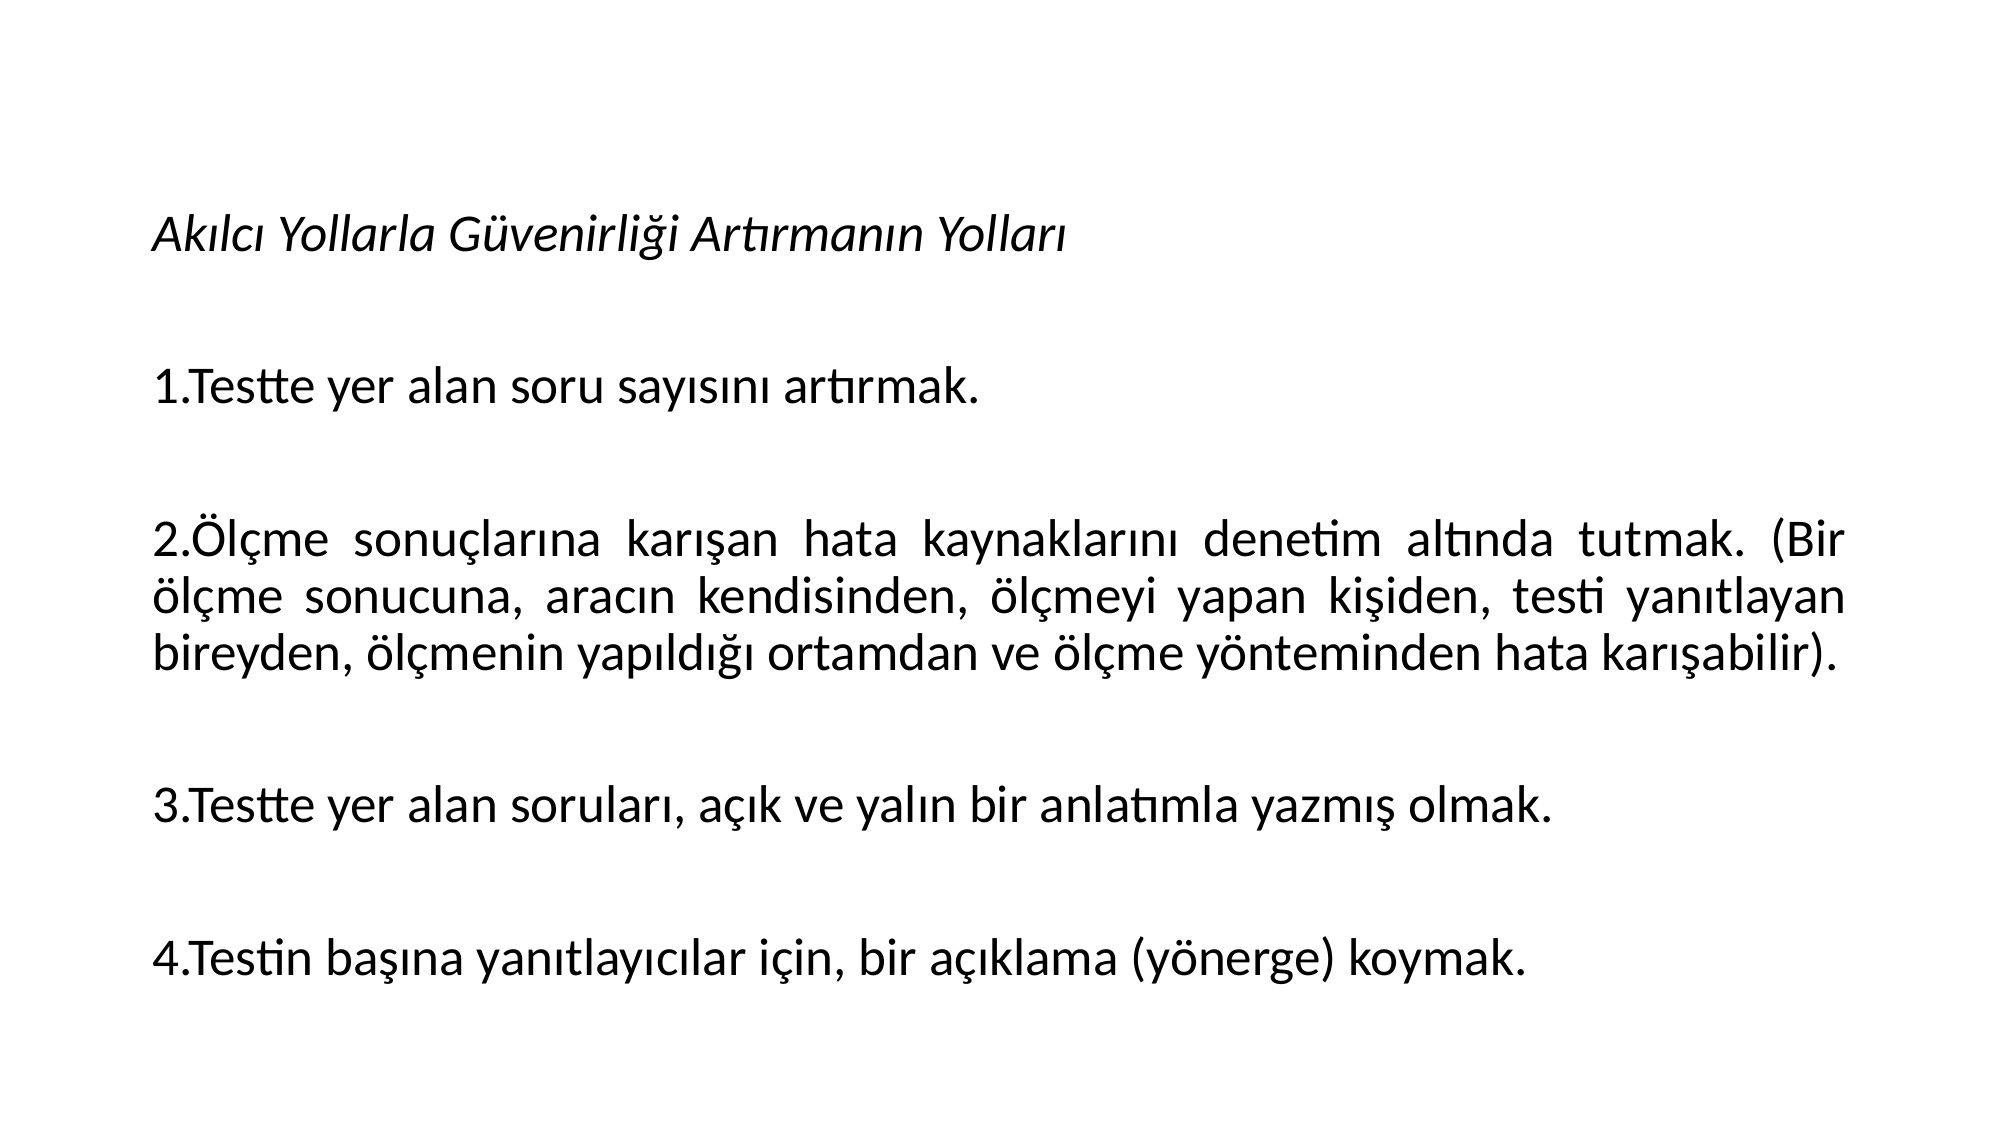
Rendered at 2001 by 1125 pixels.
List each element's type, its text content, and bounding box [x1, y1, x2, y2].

list Akılcı Yollarla Güvenirliği Artırmanın Yolları 1.Testte yer alan soru sayısını artırmak. 2.Ölçme sonuçlarına karışan hata kaynaklarını denetim altında tutmak. (Bir ölçme sonucuna, aracın kendisinden, ölçmeyi yapan kişiden, testi yanıtlayan bireyden, ölçmenin yapıldığı ortamdan ve ölçme yönteminden hata karışabilir). 3.Testte yer alan soruları, açık ve yalın bir anlatımla yazmış olmak. 4.Testin başına yanıtlayıcılar için, bir açıklama (yönerge) koymak. [137, 198, 1863, 1014]
